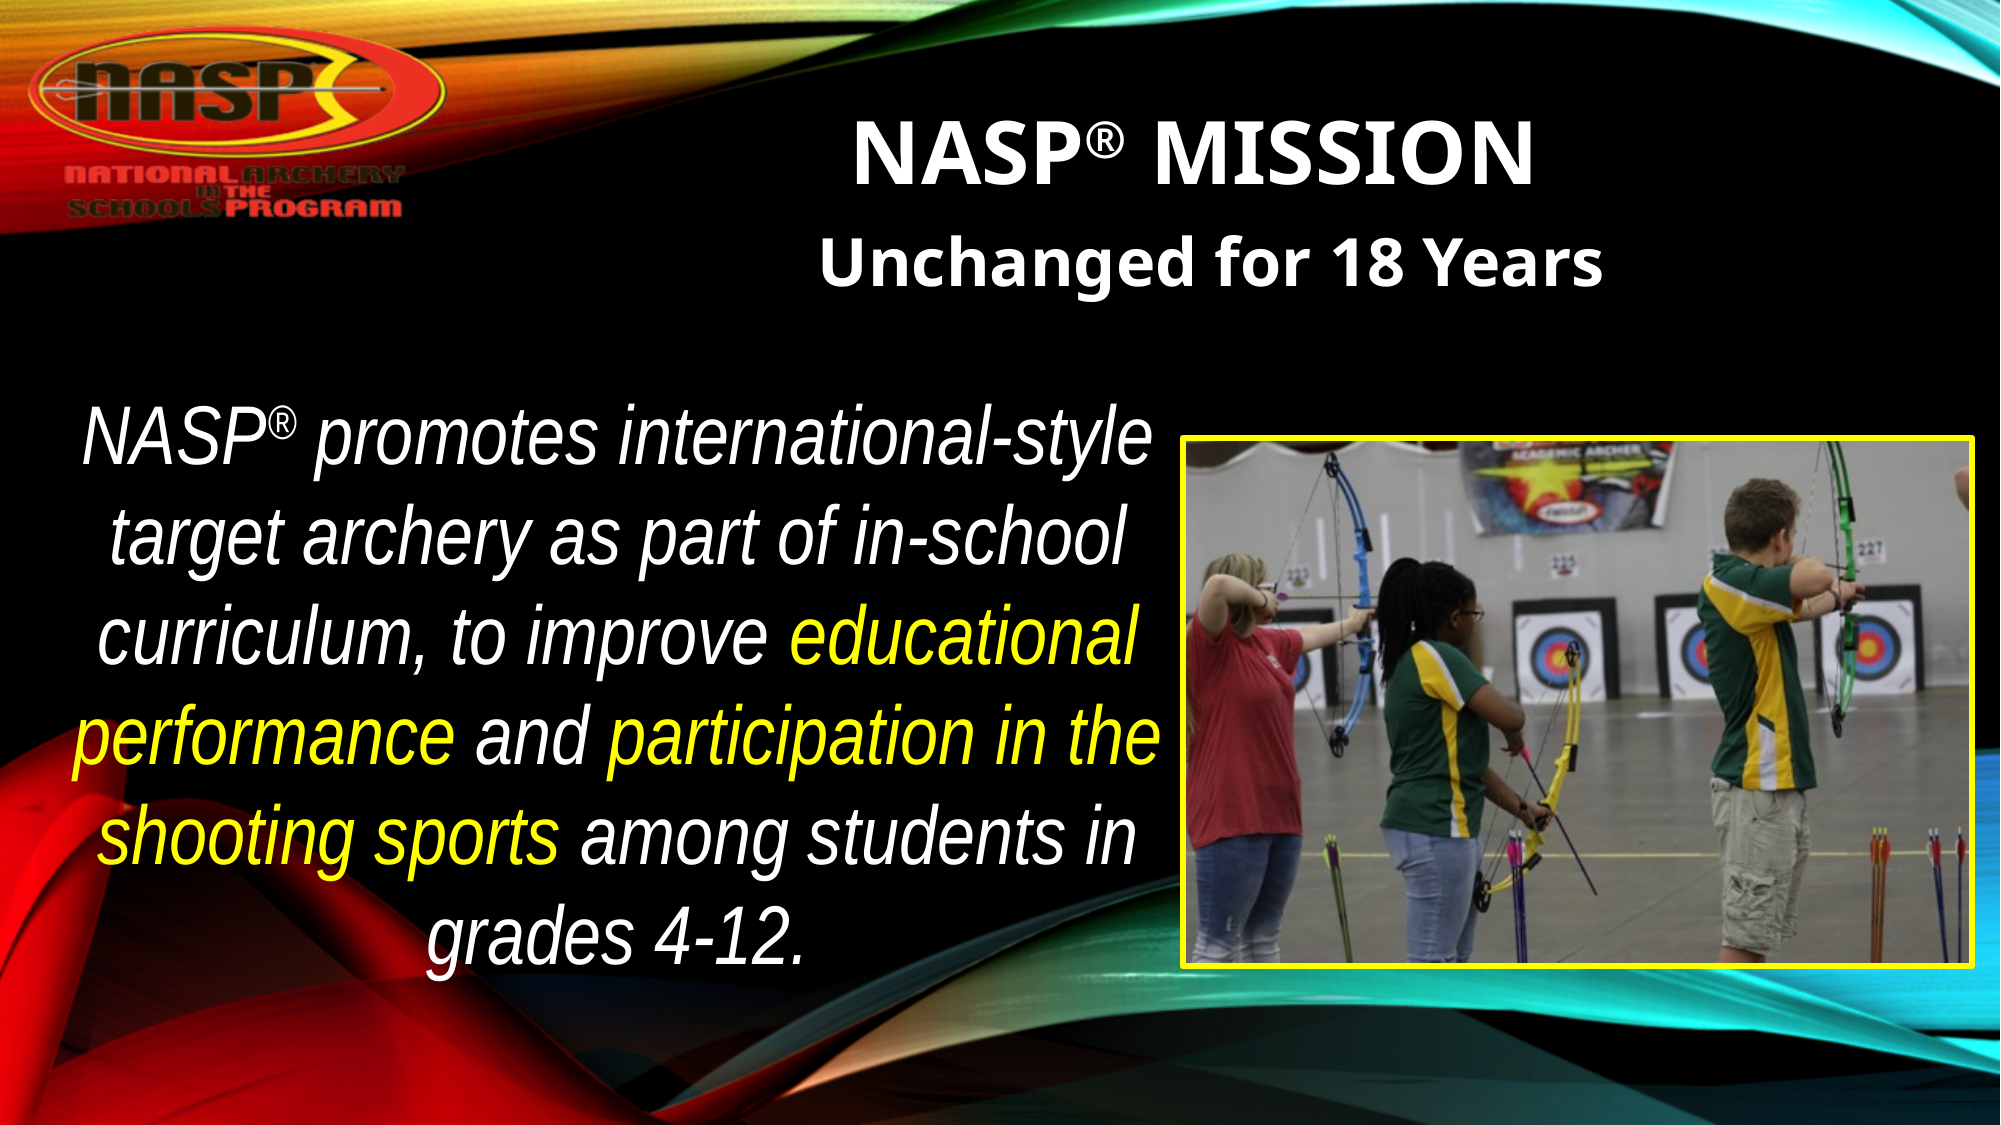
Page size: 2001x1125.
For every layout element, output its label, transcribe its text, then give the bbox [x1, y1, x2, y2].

picture [0, 717, 2000, 1125]
title NASP® Mission [419, 100, 1970, 278]
picture [1185, 440, 1970, 964]
picture [0, 0, 2000, 237]
subtitle Unchanged for 18 Years [593, 221, 1830, 334]
text_box NASP® promotes international-style target archery as part of in-school curriculum, to improve educational performance and participation in the shooting sports among students in grades 4-12. [25, 373, 1212, 989]
